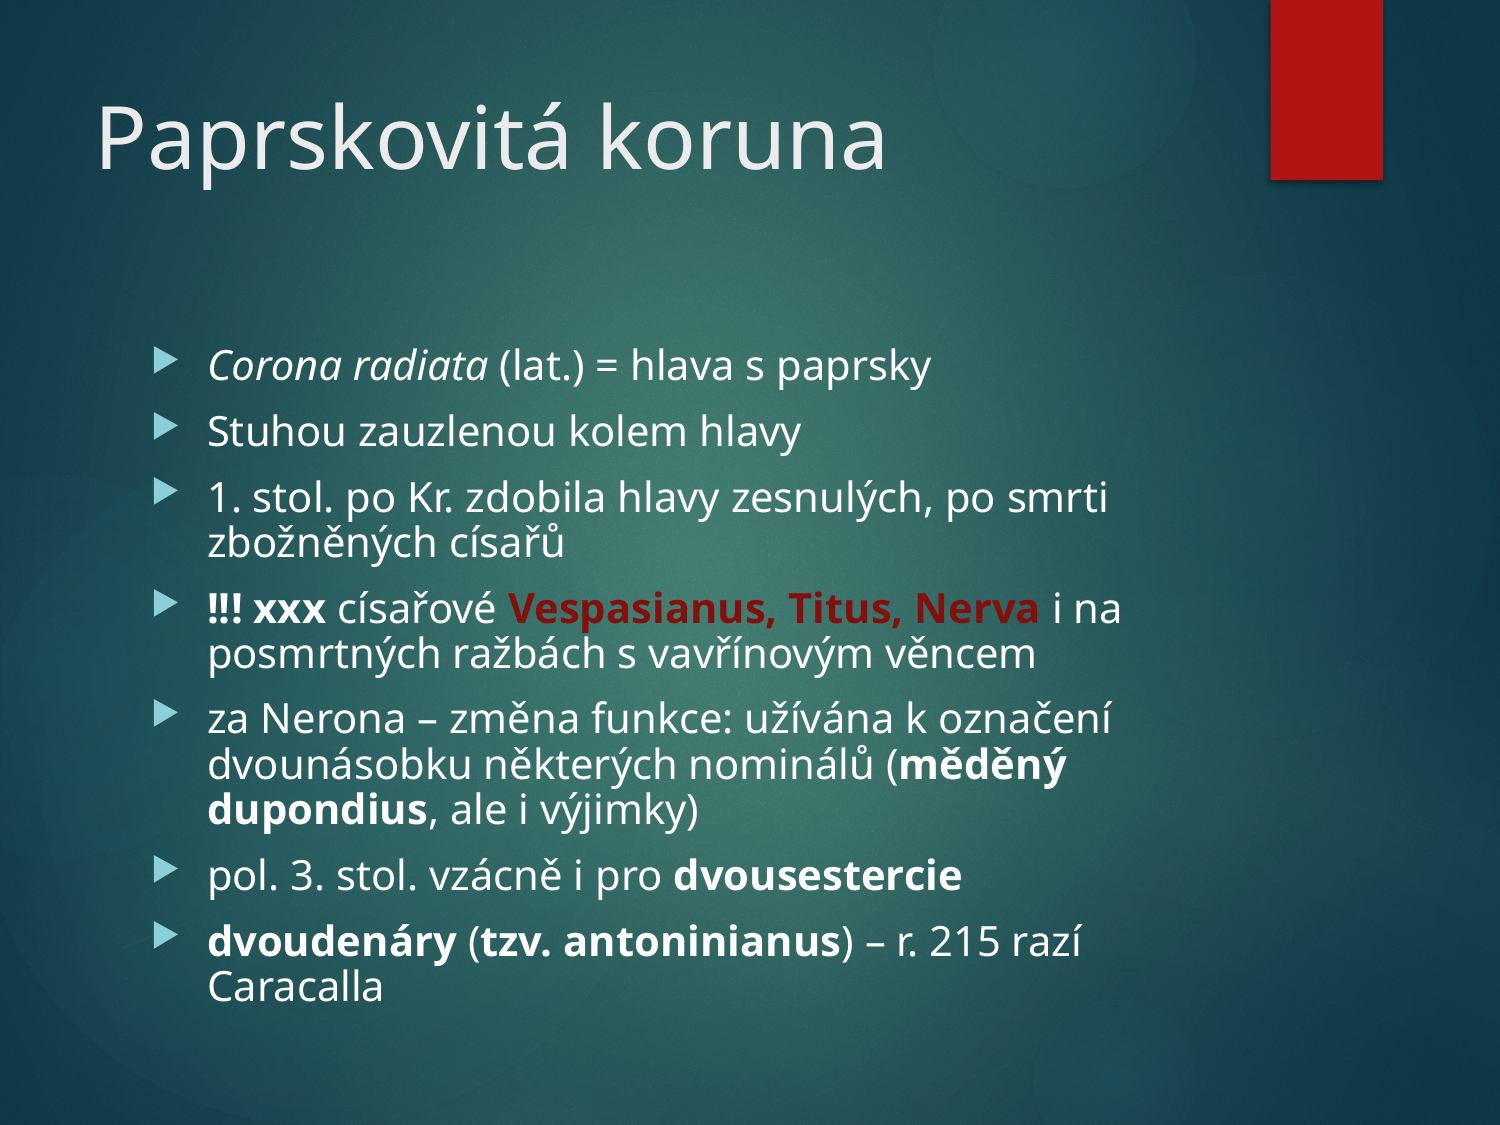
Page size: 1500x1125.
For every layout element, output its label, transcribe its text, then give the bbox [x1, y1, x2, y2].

title Paprskovitá koruna [79, 74, 1237, 304]
list Corona radiata (lat.) = hlava s paprsky Stuhou zauzlenou kolem hlavy 1. stol. po Kr. zdobila hlavy zesnulých, po smrti zbožněných císařů !!! xxx císařové Vespasianus, Titus, Nerva i na posmrtných ražbách s vavřínovým věncem za Nerona – změna funkce: užívána k označení dvounásobku některých nominálů (měděný dupondius, ale i výjimky) pol. 3. stol. vzácně i pro dvousestercie dvoudenáry (tzv. antoninianus) – r. 215 razí Caracalla [135, 336, 1237, 1025]
